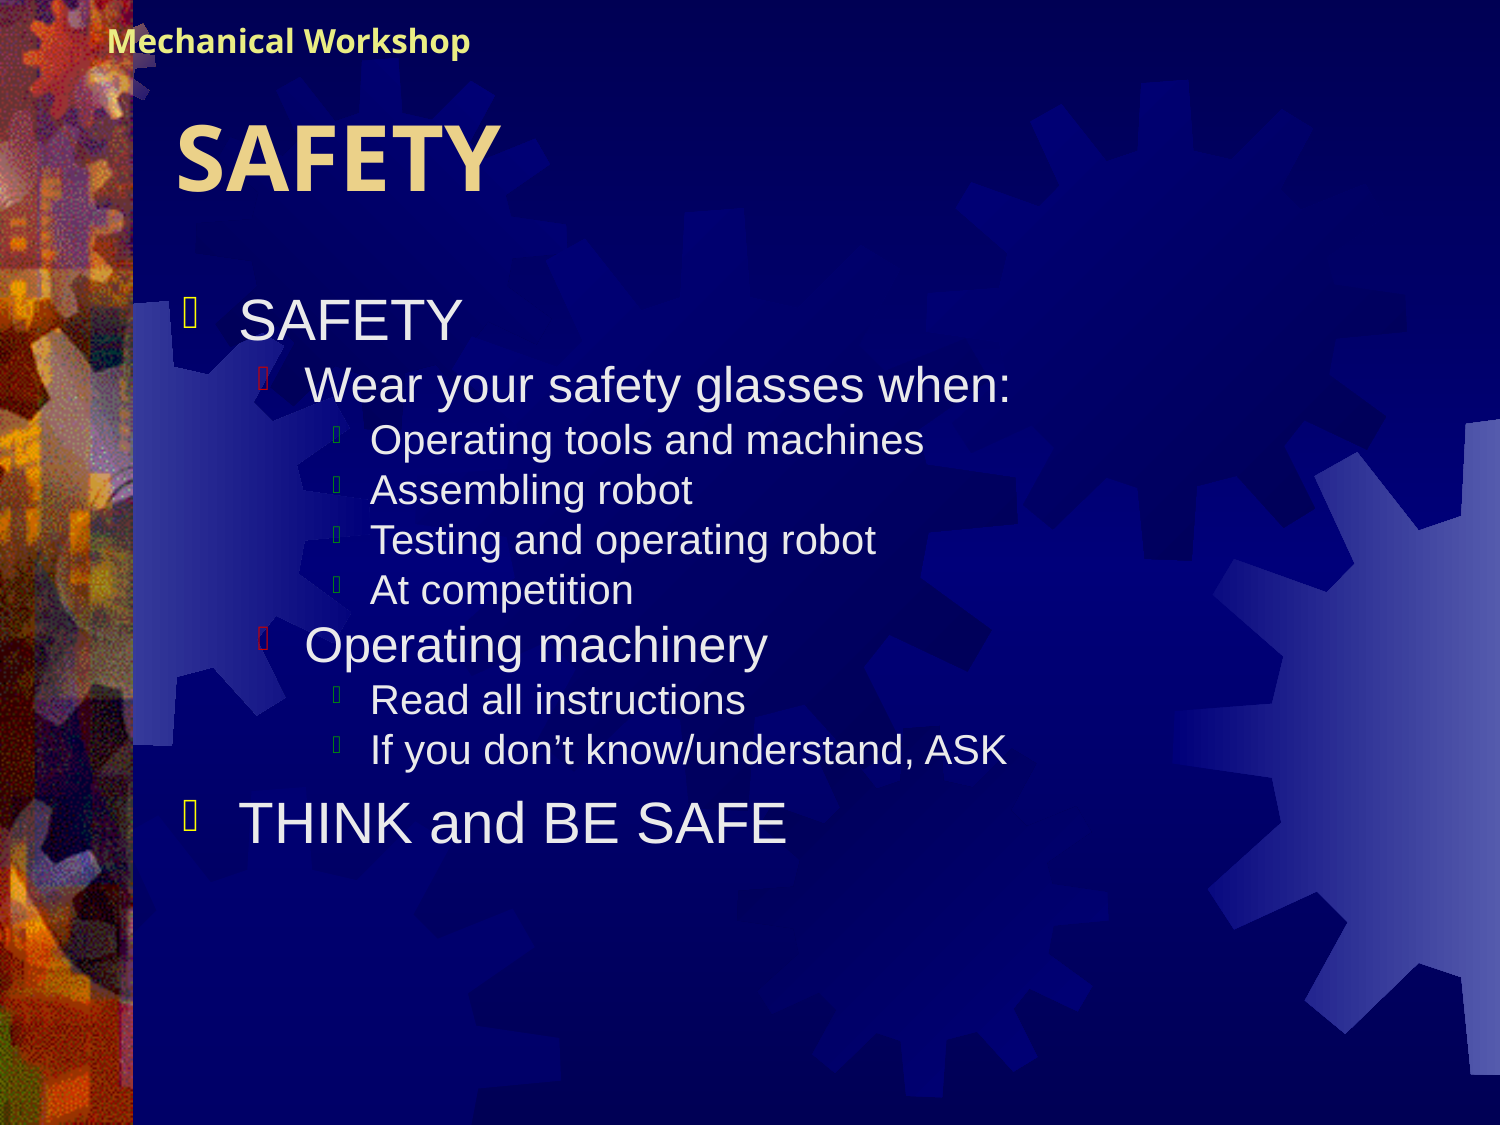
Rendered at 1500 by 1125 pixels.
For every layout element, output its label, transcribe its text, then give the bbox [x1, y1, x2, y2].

list SAFETY Wear your safety glasses when: Operating tools and machines Assembling robot Testing and operating robot At competition Operating machinery Read all instructions If you don’t know/understand, ASK THINK and BE SAFE [174, 274, 1451, 951]
picture [0, 0, 133, 1125]
title SAFETY [167, 54, 1444, 218]
text_box Mechanical Workshop [98, 12, 479, 68]
